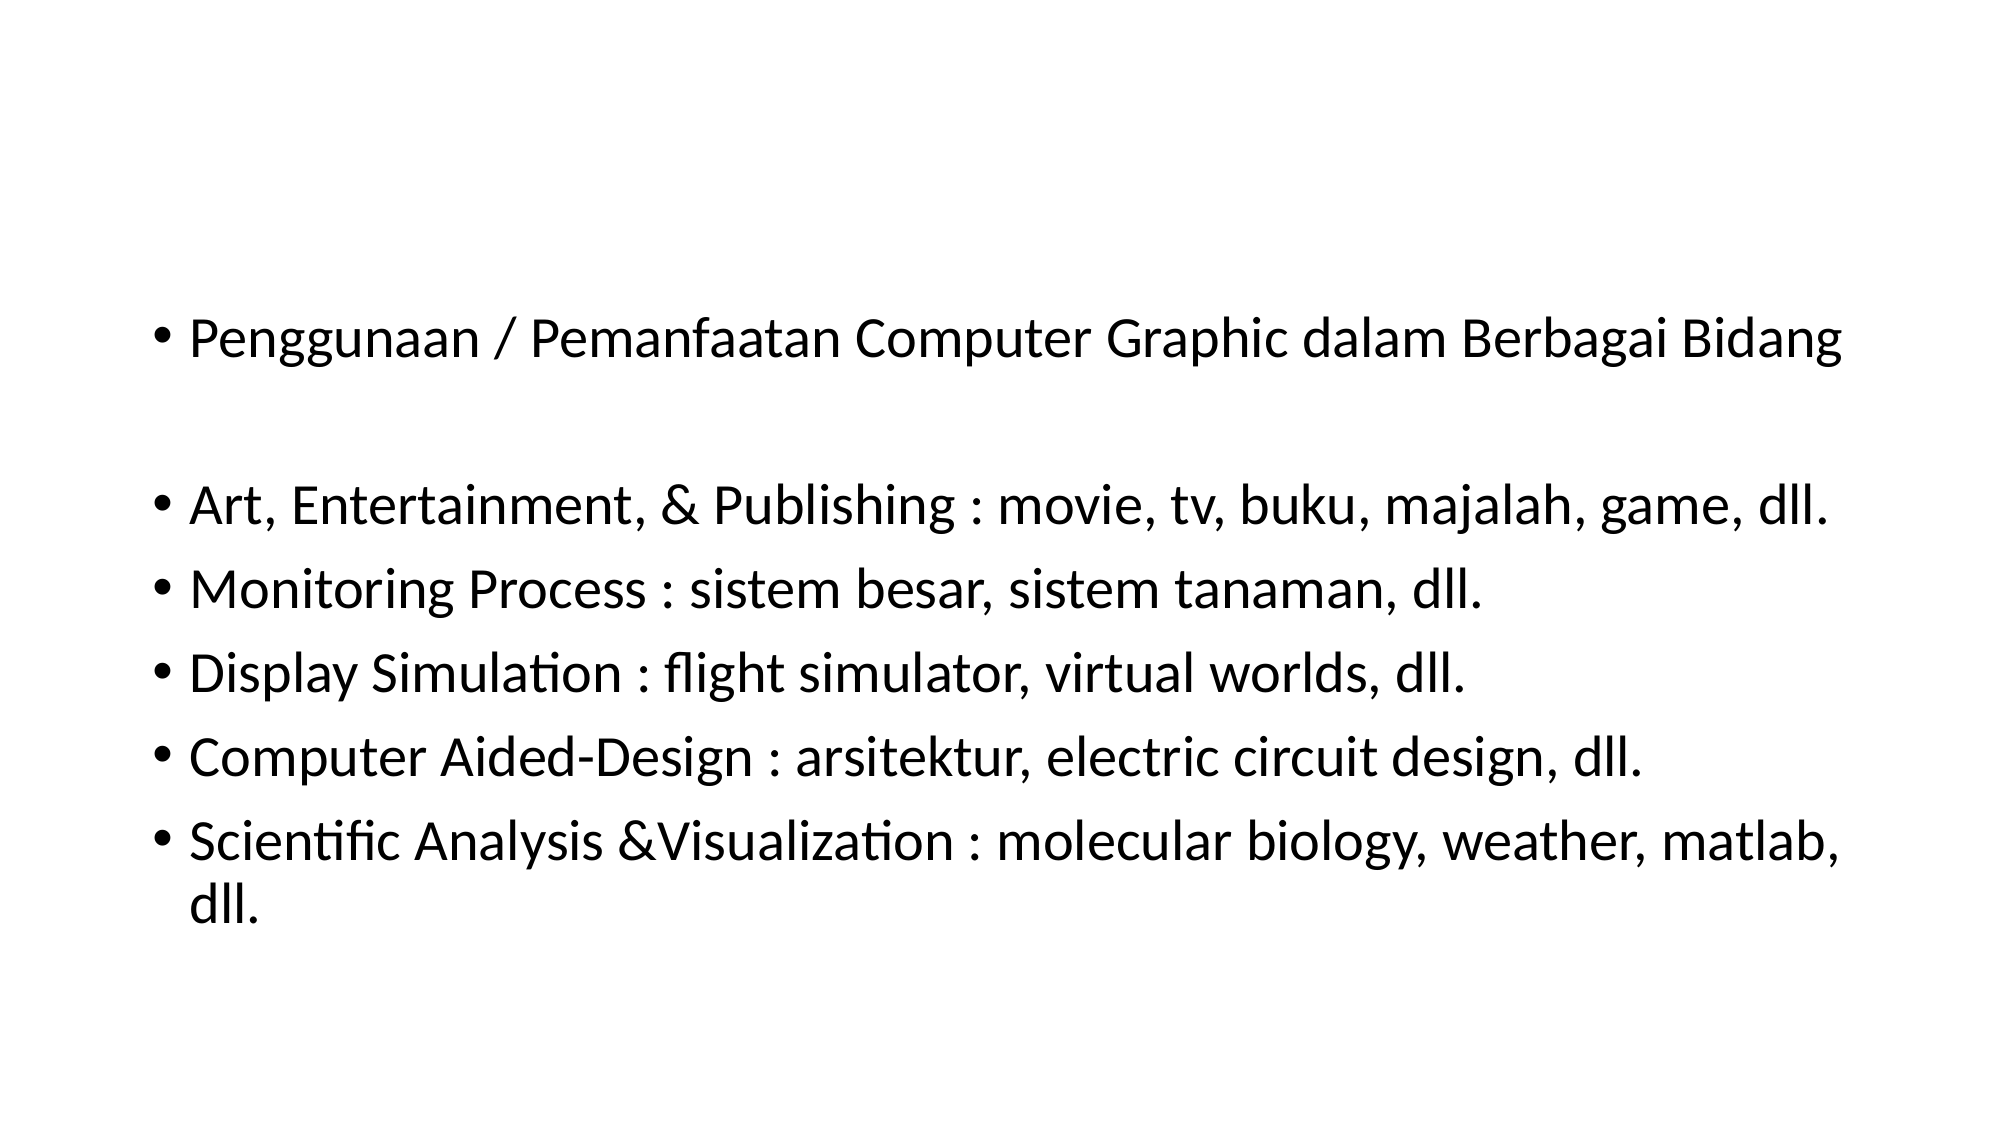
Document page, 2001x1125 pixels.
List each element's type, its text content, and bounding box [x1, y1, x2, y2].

list Penggunaan / Pemanfaatan Computer Graphic dalam Berbagai Bidang Art, Entertainment, & Publishing : movie, tv, buku, majalah, game, dll. Monitoring Process : sistem besar, sistem tanaman, dll. Display Simulation : flight simulator, virtual worlds, dll. Computer Aided-Design : arsitektur, electric circuit design, dll. Scientific Analysis &Visualization : molecular biology, weather, matlab, dll. [137, 299, 1863, 1014]
